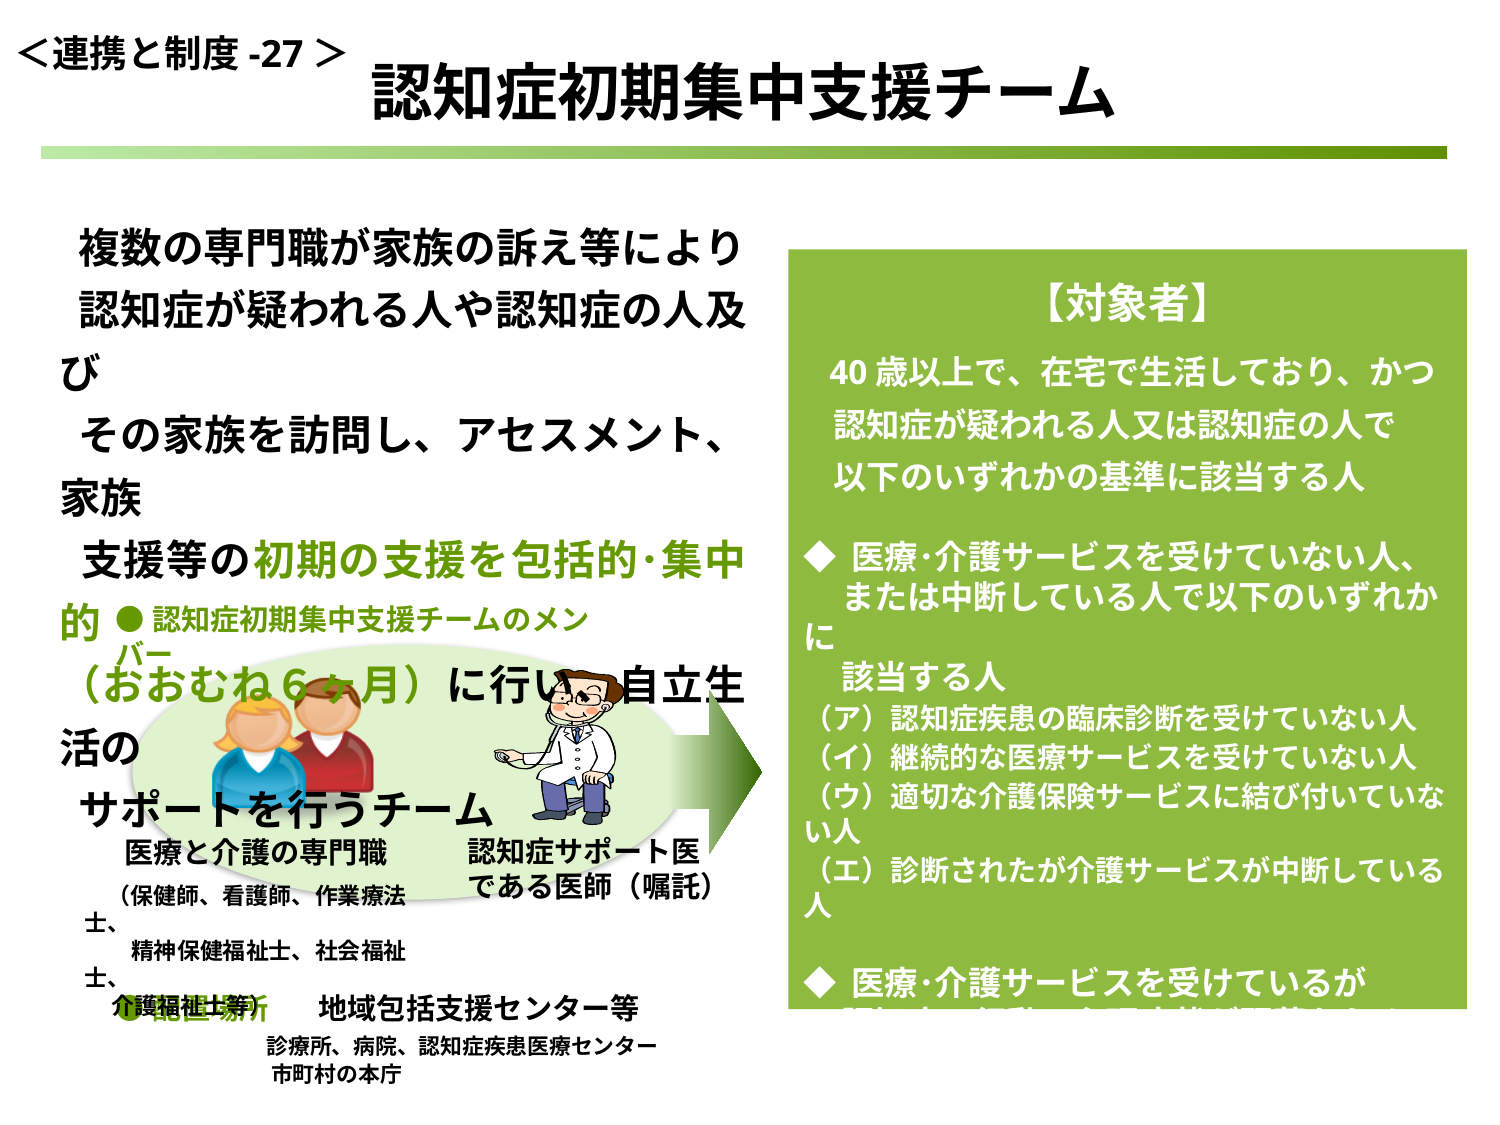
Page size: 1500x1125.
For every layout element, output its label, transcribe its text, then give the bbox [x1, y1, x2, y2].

text_box [41, 146, 1448, 159]
text_box [131, 689, 197, 826]
picture [202, 671, 384, 829]
text_box ＜連携と制度-27＞ [0, 0, 382, 83]
text_box [667, 689, 762, 855]
text_box 医療と介護の専門職 （保健師、看護師、作業療法士、 精神保健福祉士、社会福祉士、 介護福祉士等） [70, 826, 442, 1026]
text_box [628, 693, 675, 826]
picture [493, 669, 625, 827]
text_box 認知症サポート医 である医師（嘱託） [452, 826, 746, 912]
text_box [387, 679, 488, 900]
text_box ●配置場所 地域包括支援センター等 診療所、病院、認知症疾患医療センター 市町村の本庁 [99, 981, 717, 1088]
title 認知症初期集中支援チーム [69, 36, 1420, 145]
text_box ●認知症初期集中支援チームのメンバー [101, 594, 636, 679]
text_box 複数の専門職が家族の訴え等により 認知症が疑われる人や認知症の人及び その家族を訪問し、アセスメント、家族 支援等の初期の支援を包括的･集中的 （おおむね６ヶ月）に行い、自立生活の サポートを行うチーム [42, 200, 763, 590]
text_box 【対象者】 40歳以上で、在宅で生活しており、かつ 認知症が疑われる人又は認知症の人で 以下のいずれかの基準に該当する人 ◆ 医療･介護サービスを受けていない人、 または中断している人で以下のいずれかに 該当する人 （ア）認知症疾患の臨床診断を受けていない人 （イ）継続的な医療サービスを受けていない人 （ウ）適切な介護保険サービスに結び付いていない人 （エ）診断されたが介護サービスが中断している人 ◆ 医療･介護サービスを受けているが 認知症の行動・心理症状が顕著なため、 対応に苦慮している [786, 247, 1469, 1011]
